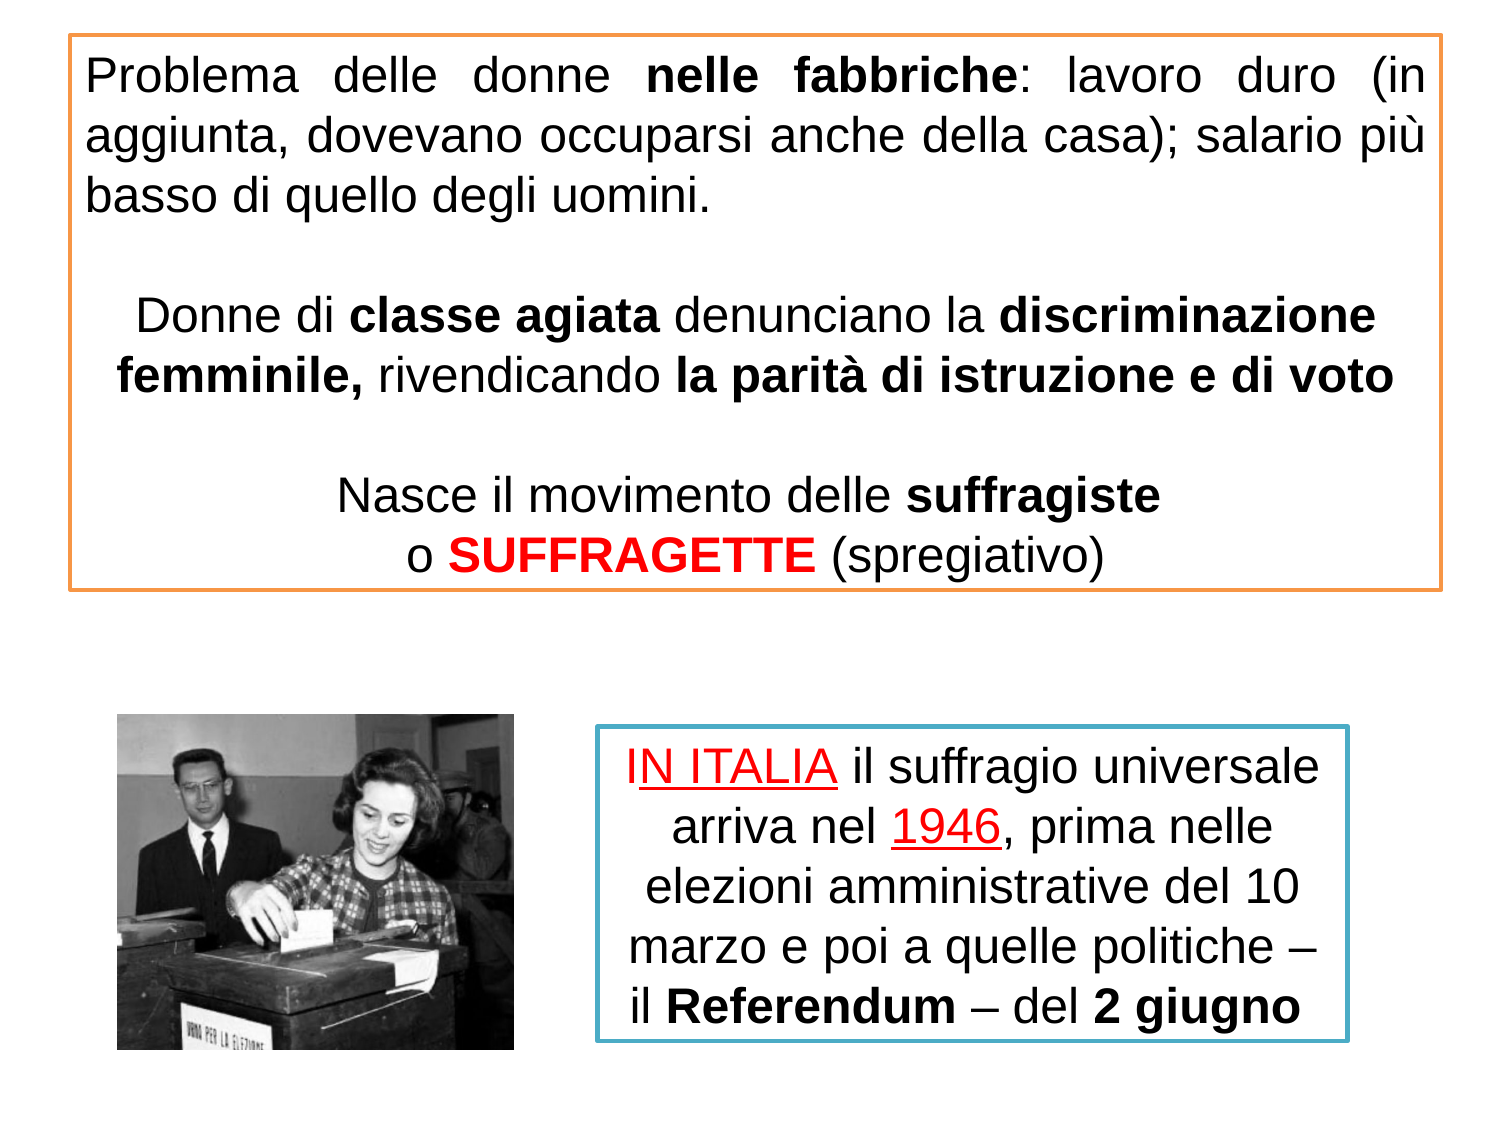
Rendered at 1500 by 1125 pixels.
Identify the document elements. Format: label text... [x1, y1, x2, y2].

text_box IN ITALIA il suffragio universale arriva nel 1946, prima nelle elezioni amministrative del 10 marzo e poi a quelle politiche – il Referendum – del 2 giugno [595, 724, 1350, 1043]
text_box Problema delle donne nelle fabbriche: lavoro duro (in aggiunta, dovevano occuparsi anche della casa); salario più basso di quello degli uomini. Donne di classe agiata denunciano la discriminazione femminile, rivendicando la parità di istruzione e di voto Nasce il movimento delle suffragiste o SUFFRAGETTE (spregiativo) [68, 33, 1443, 592]
picture [116, 714, 514, 1051]
